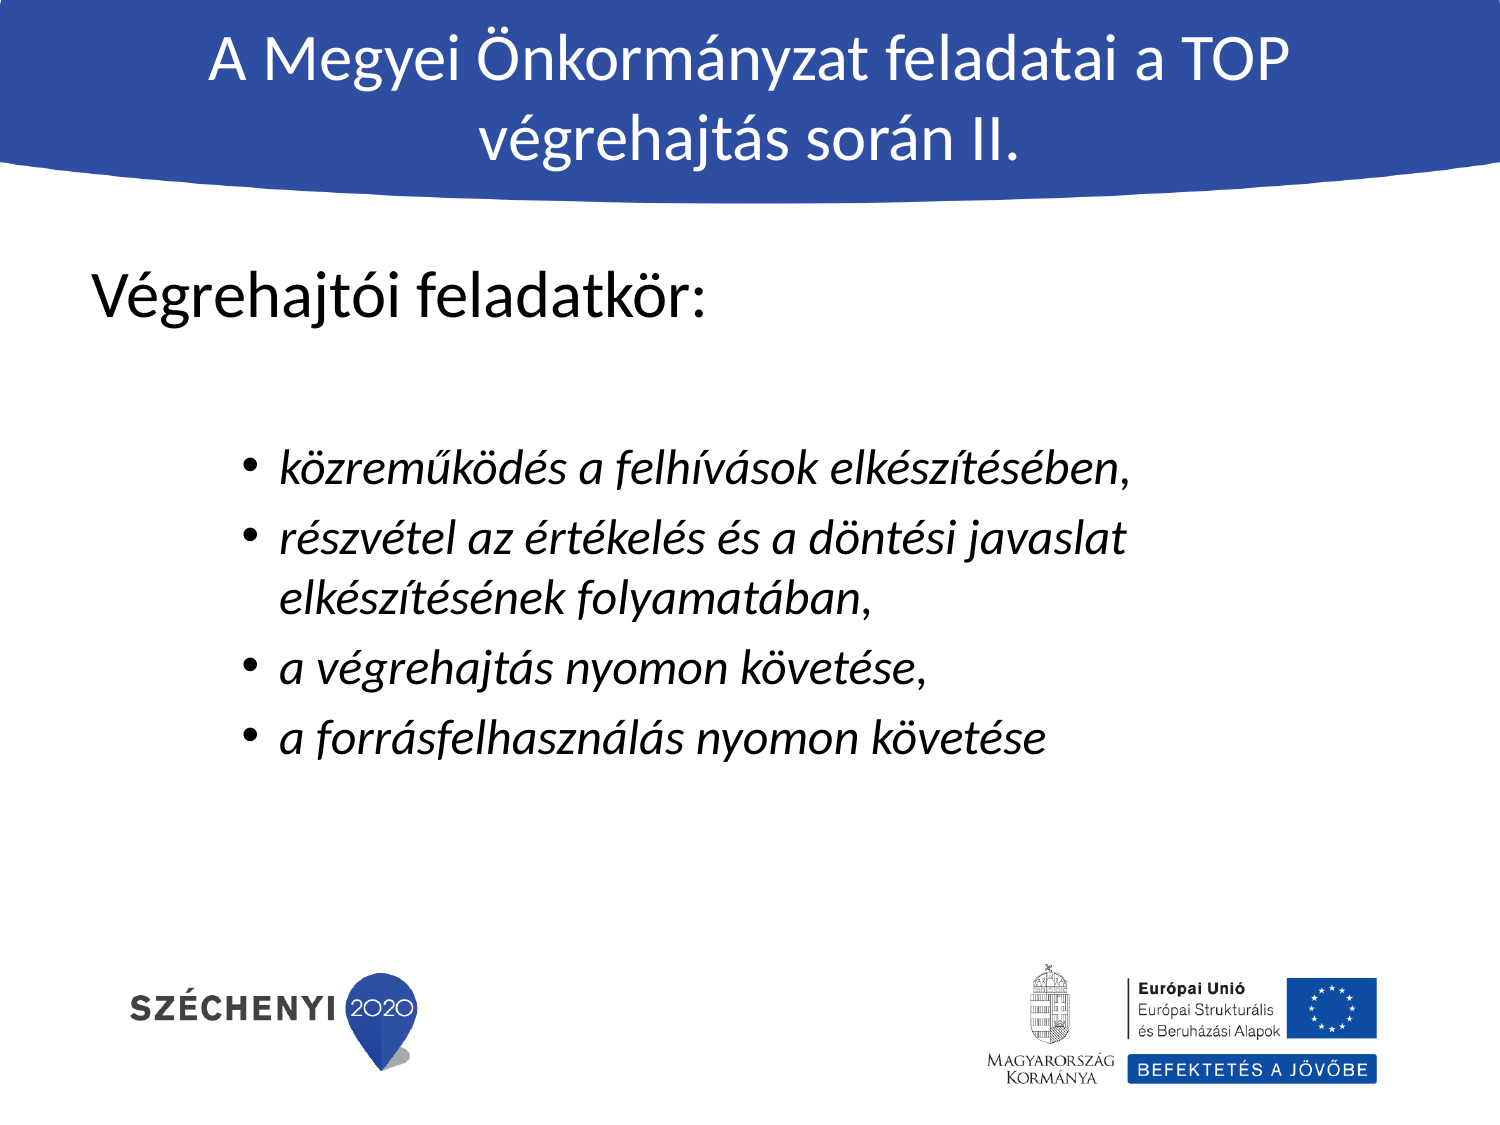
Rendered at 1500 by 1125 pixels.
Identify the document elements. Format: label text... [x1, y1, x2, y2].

title A Megyei Önkormányzat feladatai a TOP végrehajtás során II. [74, 0, 1426, 188]
picture [0, 0, 1500, 1125]
list Végrehajtói feladatkör: közreműködés a felhívások elkészítésében, részvétel az értékelés és a döntési javaslat elkészítésének folyamatában, a végrehajtás nyomon követése, a forrásfelhasználás nyomon követése [76, 243, 1427, 953]
